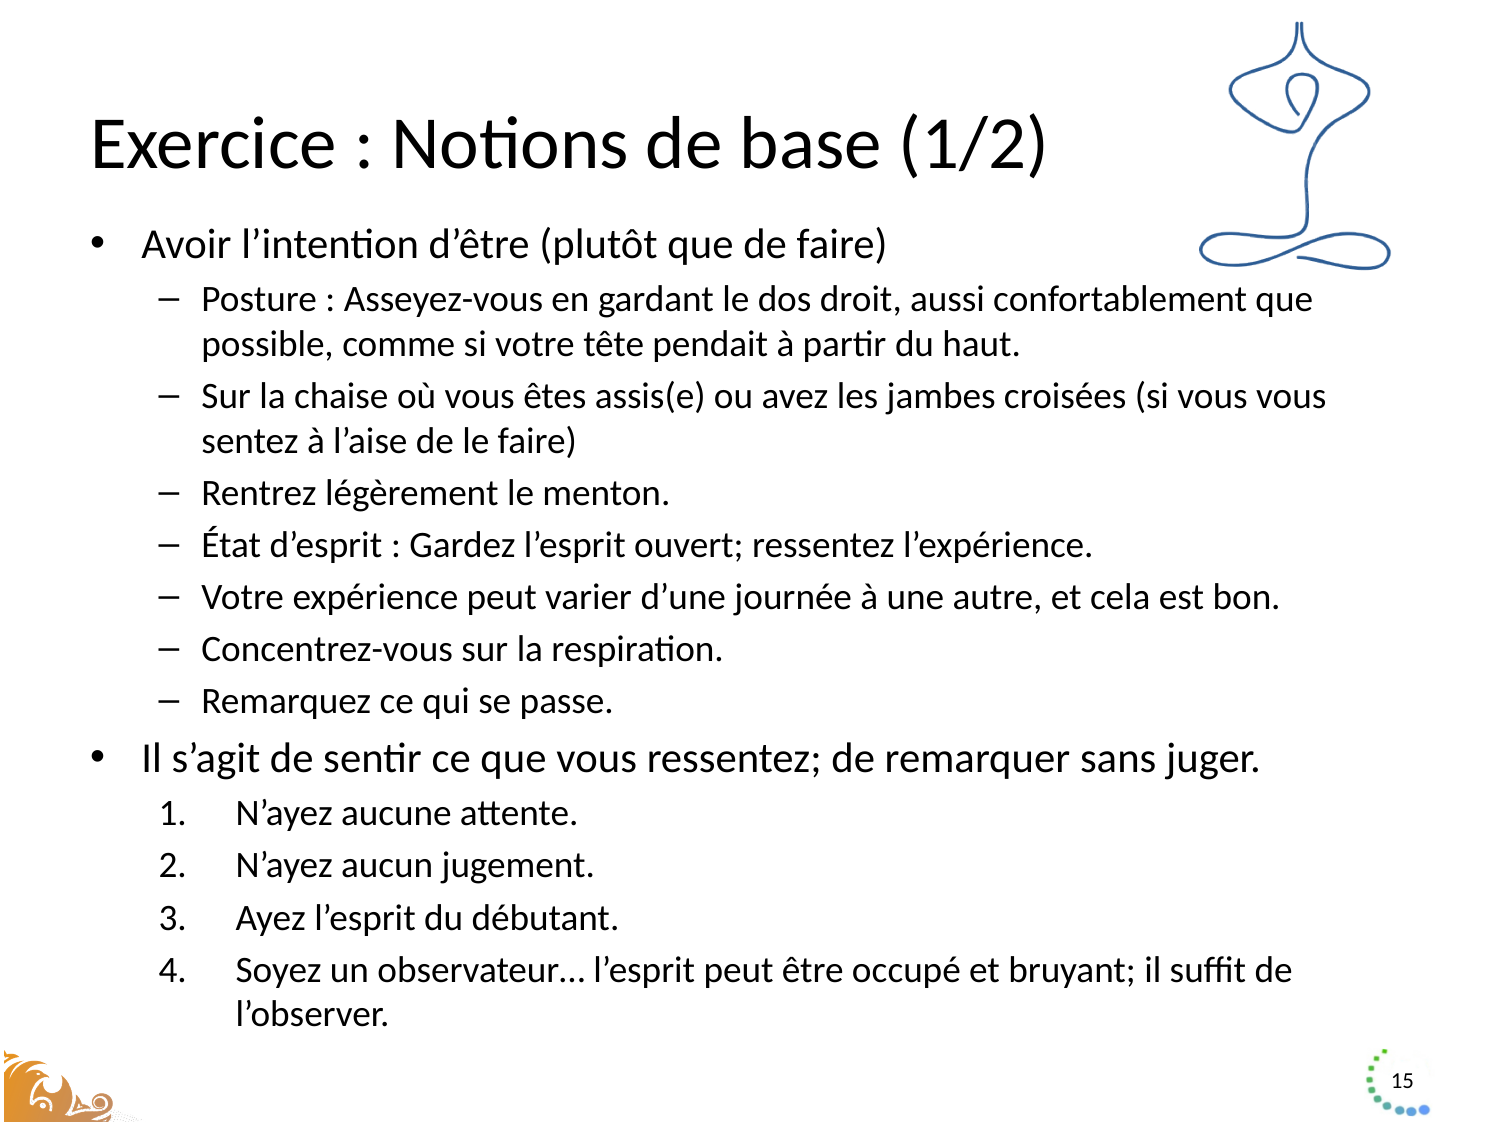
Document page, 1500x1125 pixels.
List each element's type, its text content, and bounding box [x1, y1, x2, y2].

list Avoir l’intention d’être (plutôt que de faire) Posture : Asseyez-vous en gardant le dos droit, aussi confortablement que possible, comme si votre tête pendait à partir du haut. Sur la chaise où vous êtes assis(e) ou avez les jambes croisées (si vous vous sentez à l’aise de le faire) Rentrez légèrement le menton. État d’esprit : Gardez l’esprit ouvert; ressentez l’expérience. Votre expérience peut varier d’une journée à une autre, et cela est bon. Concentrez-vous sur la respiration. Remarquez ce qui se passe. Il s’agit de sentir ce que vous ressentez; de remarquer sans juger. N’ayez aucune attente. N’ayez aucun jugement. Ayez l’esprit du débutant. Soyez un observateur… l’esprit peut être occupé et bruyant; il suffit de l’observer. [75, 208, 1425, 1047]
title Exercice : Notions de base (1/2) [75, 45, 1110, 208]
picture [1115, 0, 1473, 284]
picture [1363, 1047, 1435, 1117]
picture [4, 1044, 148, 1124]
